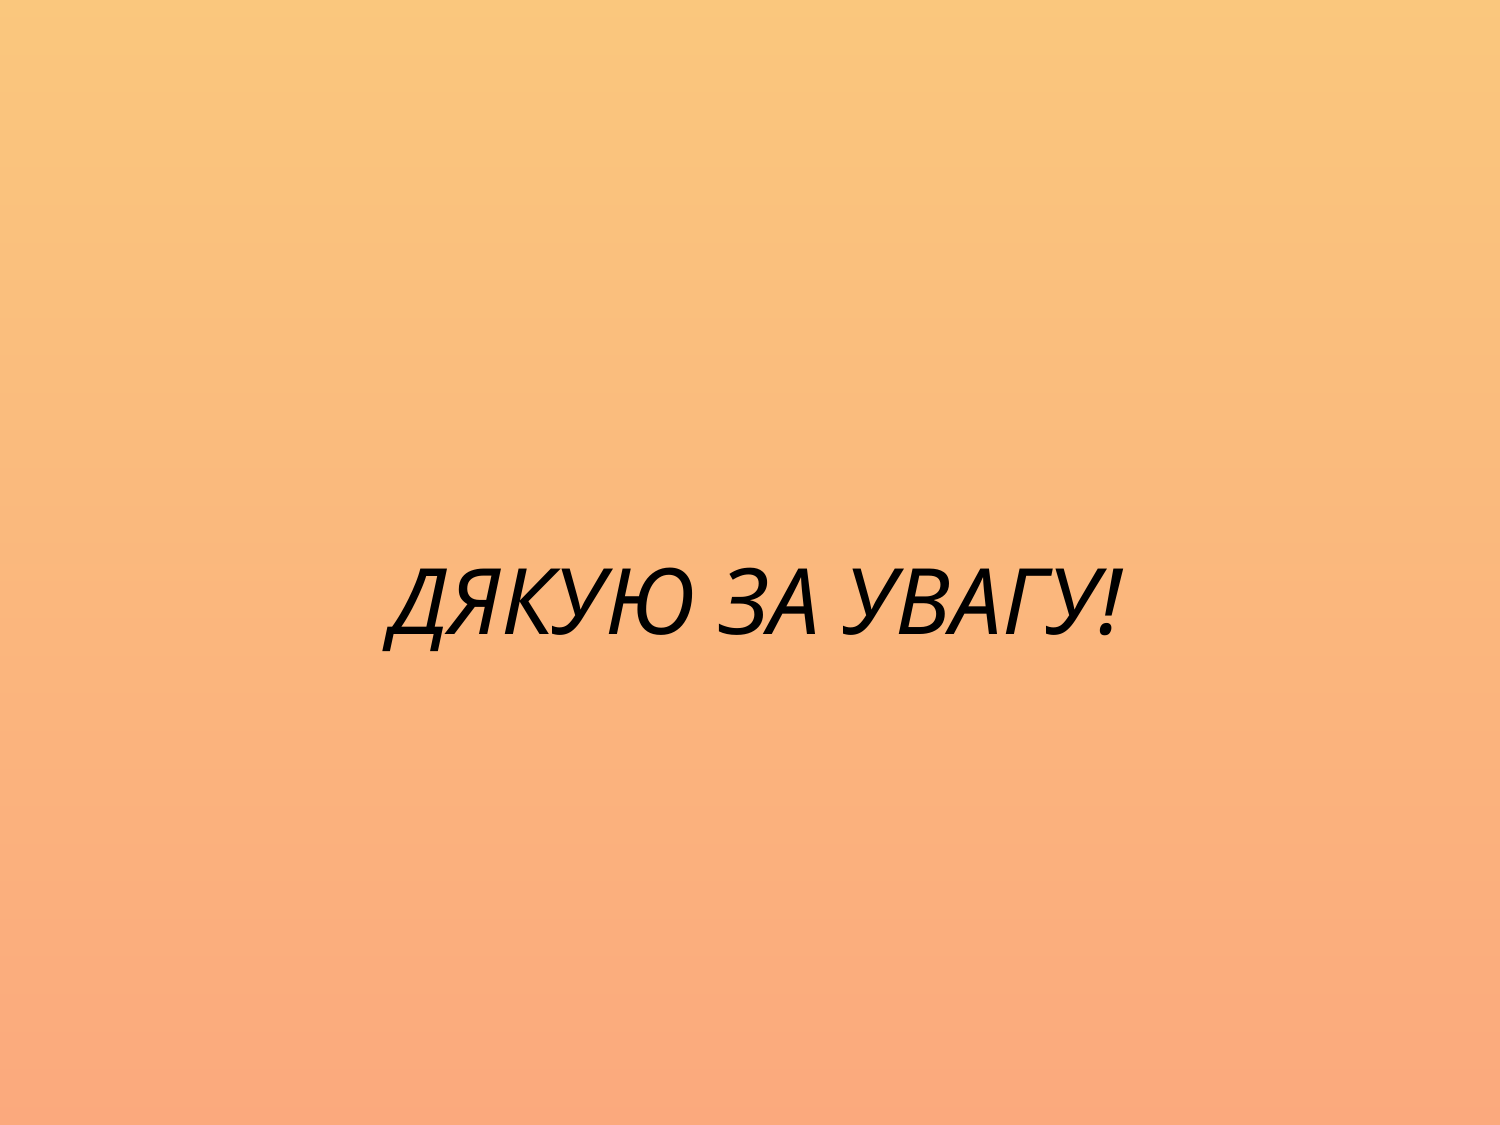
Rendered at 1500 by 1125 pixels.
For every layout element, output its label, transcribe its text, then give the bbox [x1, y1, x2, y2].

title ДЯКУЮ ЗА УВАГУ! [82, 503, 1432, 692]
